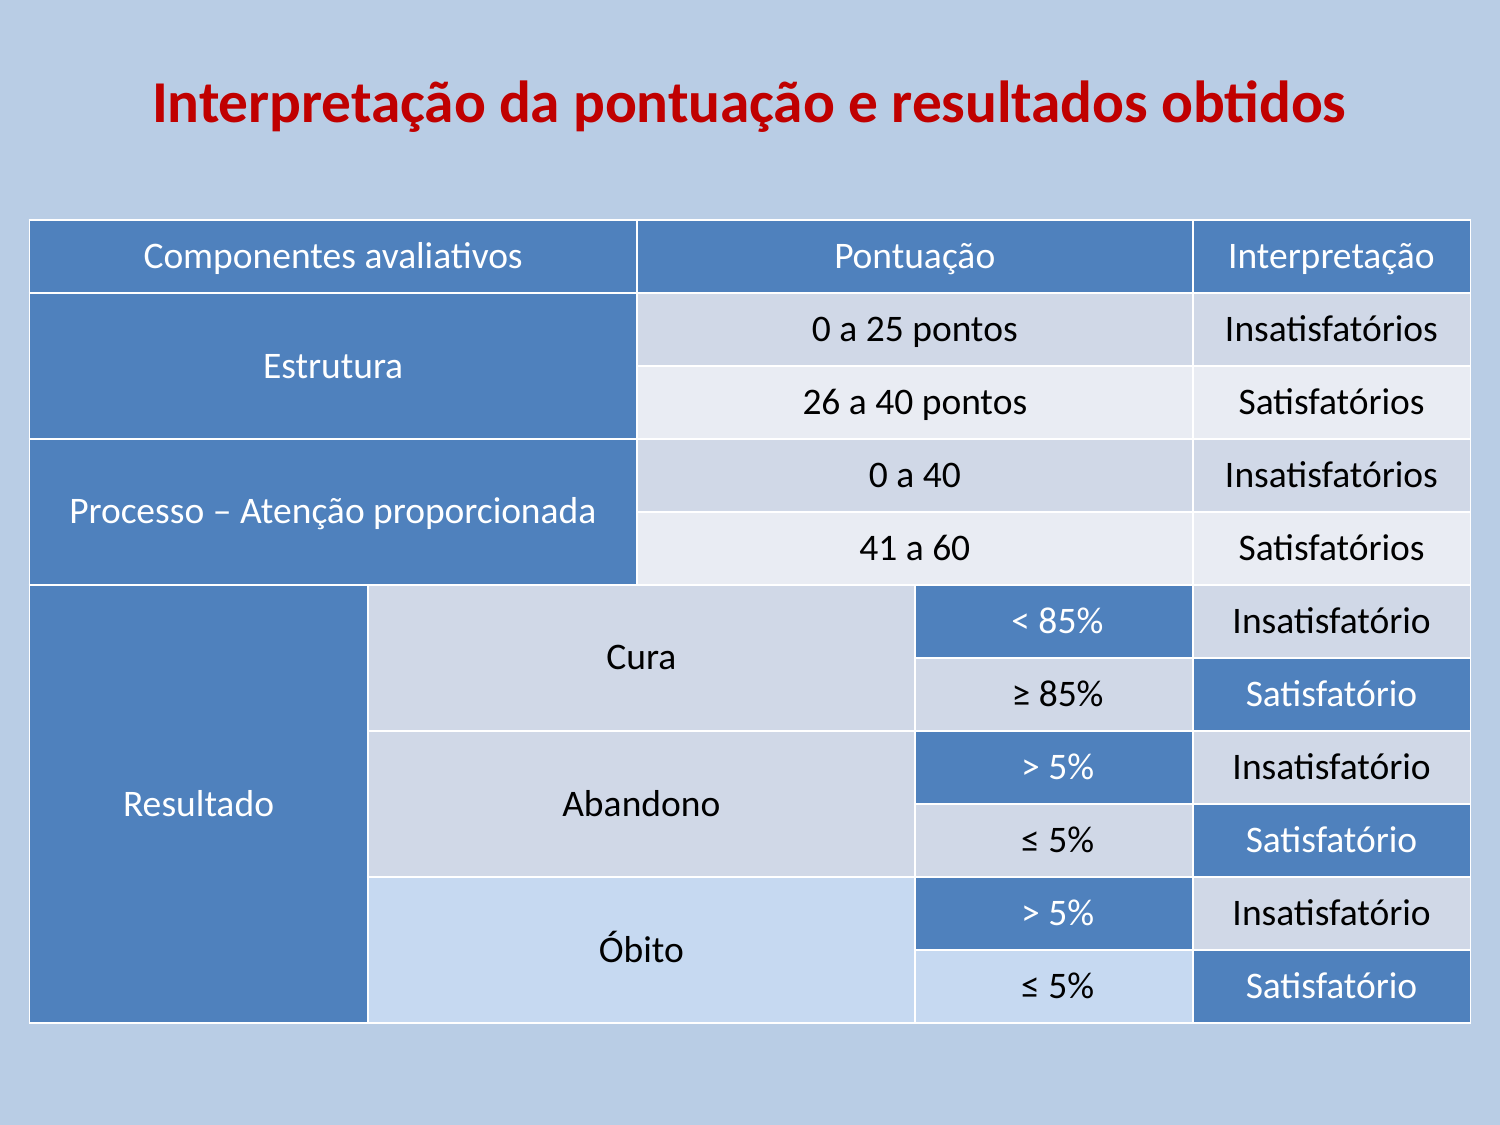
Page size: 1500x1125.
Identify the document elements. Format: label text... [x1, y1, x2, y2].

table_cell 26 a 40 pontos [638, 367, 1192, 438]
table_cell 41 a 60 [638, 513, 1192, 584]
table_cell > 5% [916, 732, 1192, 803]
table_cell ≤ 5% [916, 805, 1192, 876]
table_cell Insatisfatório [1194, 878, 1470, 949]
table_cell < 85% [916, 586, 1192, 657]
table_cell Satisfatórios [1194, 513, 1470, 584]
table_cell Satisfatórios [1194, 367, 1470, 438]
table_cell Insatisfatório [1194, 732, 1470, 803]
table_cell Insatisfatórios [1194, 294, 1470, 365]
table_cell Satisfatório [1194, 659, 1470, 730]
table_cell Abandono [369, 732, 914, 876]
table_header Pontuação [638, 221, 1192, 292]
table_cell Satisfatório [1194, 951, 1470, 1022]
table_cell 0 a 40 [638, 440, 1192, 511]
table_cell ≤ 5% [916, 951, 1192, 1022]
table_cell Insatisfatórios [1194, 440, 1470, 511]
table_cell Insatisfatório [1194, 586, 1470, 657]
table_header Componentes avaliativos [30, 221, 636, 292]
table_cell Óbito [369, 878, 914, 1022]
table_cell Processo – Atenção proporcionada [30, 440, 636, 584]
title Interpretação da pontuação e resultados obtidos [75, 56, 1425, 219]
table_cell ≥ 85% [916, 659, 1192, 730]
table_cell Estrutura [30, 294, 636, 438]
table_cell Resultado [30, 586, 367, 1022]
table_cell 0 a 25 pontos [638, 294, 1192, 365]
table_cell Satisfatório [1194, 805, 1470, 876]
table_header Interpretação [1194, 221, 1470, 292]
table_cell Cura [369, 586, 914, 730]
table_cell > 5% [916, 878, 1192, 949]
